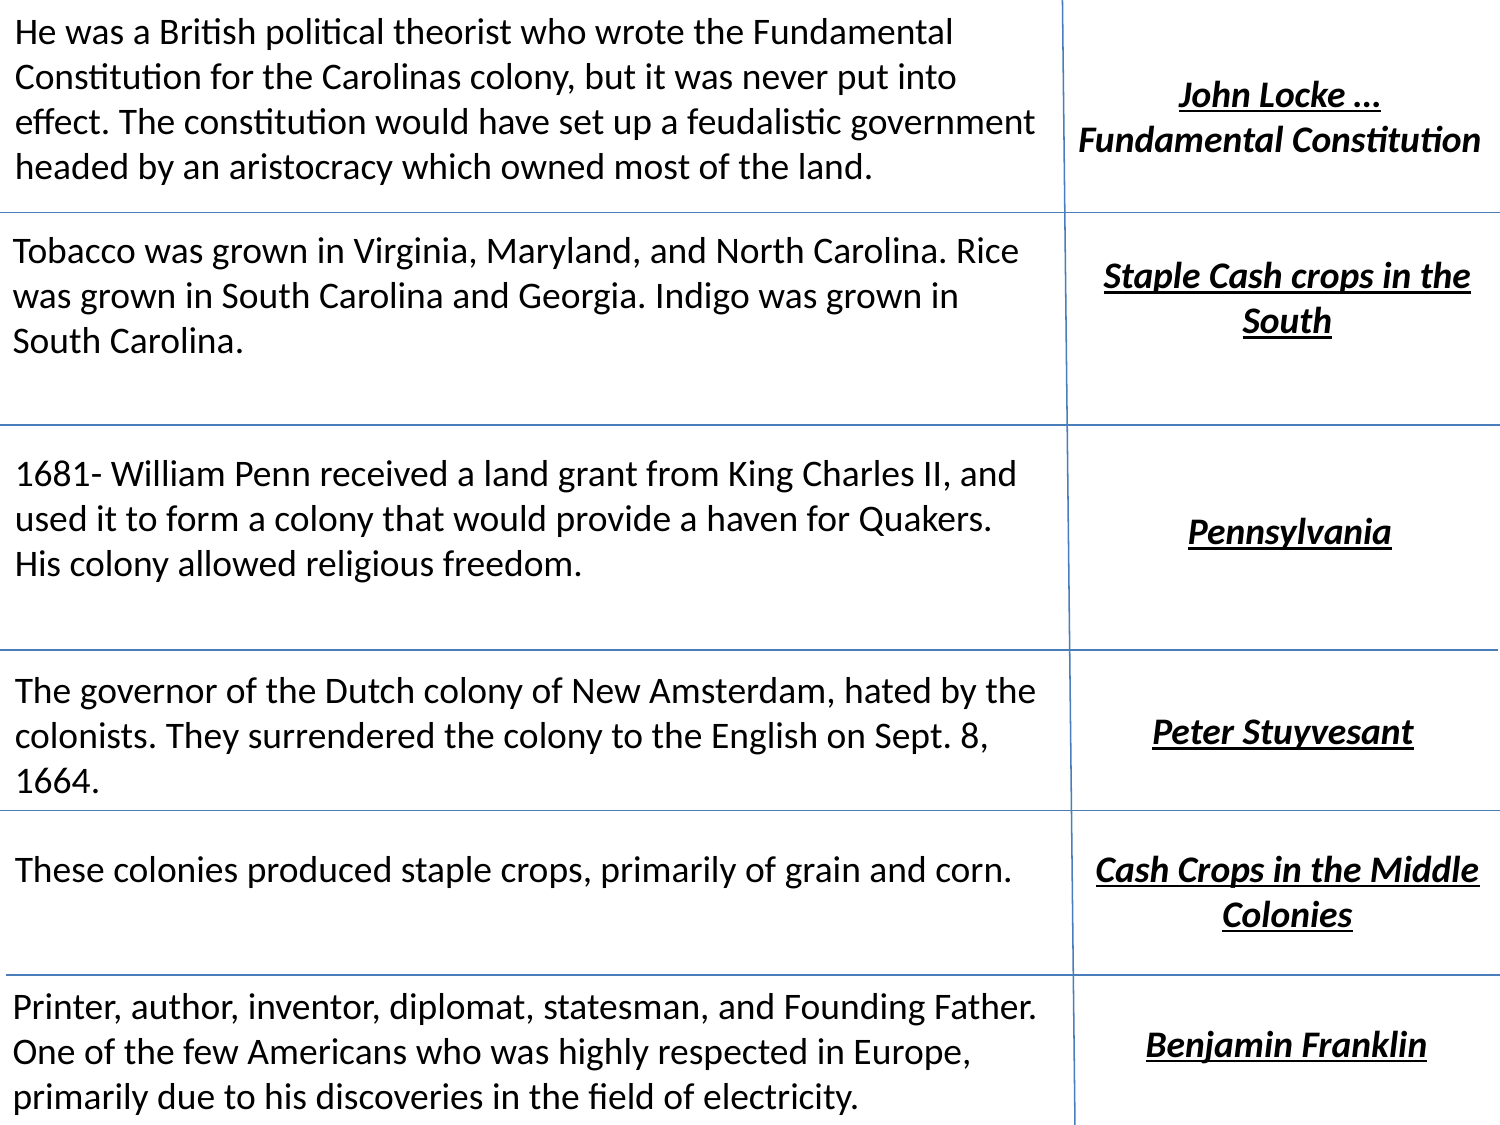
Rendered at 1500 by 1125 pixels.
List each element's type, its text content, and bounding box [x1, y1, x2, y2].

text_box Cash Crops in the Middle Colonies [1079, 837, 1500, 943]
text_box He was a British political theorist who wrote the Fundamental Constitution for the Carolinas colony, but it was never put into effect. The constitution would have set up a feudalistic government headed by an aristocracy which owned most of the land. [0, 0, 1060, 195]
text_box Printer, author, inventor, diplomat, statesman, and Founding Father. One of the few Americans who was highly respected in Europe, primarily due to his discoveries in the field of electricity. [0, 974, 1057, 1125]
text_box 1681- William Penn received a land grant from King Charles II, and used it to form a colony that would provide a haven for Quakers. His colony allowed religious freedom. [0, 441, 1057, 591]
text_box Transcendentalists [10, 976, 1060, 1125]
text_box John Locke …Fundamental Constitution [1079, 62, 1498, 168]
text_box Tobacco was grown in Virginia, Maryland, and North Carolina. Rice was grown in South Carolina and Georgia. Indigo was grown in South Carolina. [0, 220, 1057, 369]
text_box Peter Stuyvesant [1137, 699, 1429, 760]
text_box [1062, 434, 1076, 649]
text_box The governor of the Dutch colony of New Amsterdam, hated by the colonists. They surrendered the colony to the English on Sept. 8, 1664. [0, 659, 1057, 809]
text_box Pennsylvania [1173, 499, 1408, 560]
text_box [1062, 984, 1076, 1125]
text_box Benjamin Franklin [1130, 1012, 1443, 1073]
text_box Staple Cash crops in the South [1079, 243, 1500, 349]
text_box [1062, 221, 1076, 424]
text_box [1062, 659, 1076, 809]
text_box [1062, 818, 1076, 974]
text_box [1062, 0, 1076, 211]
text_box These colonies produced staple crops, primarily of grain and corn. [0, 837, 1057, 898]
